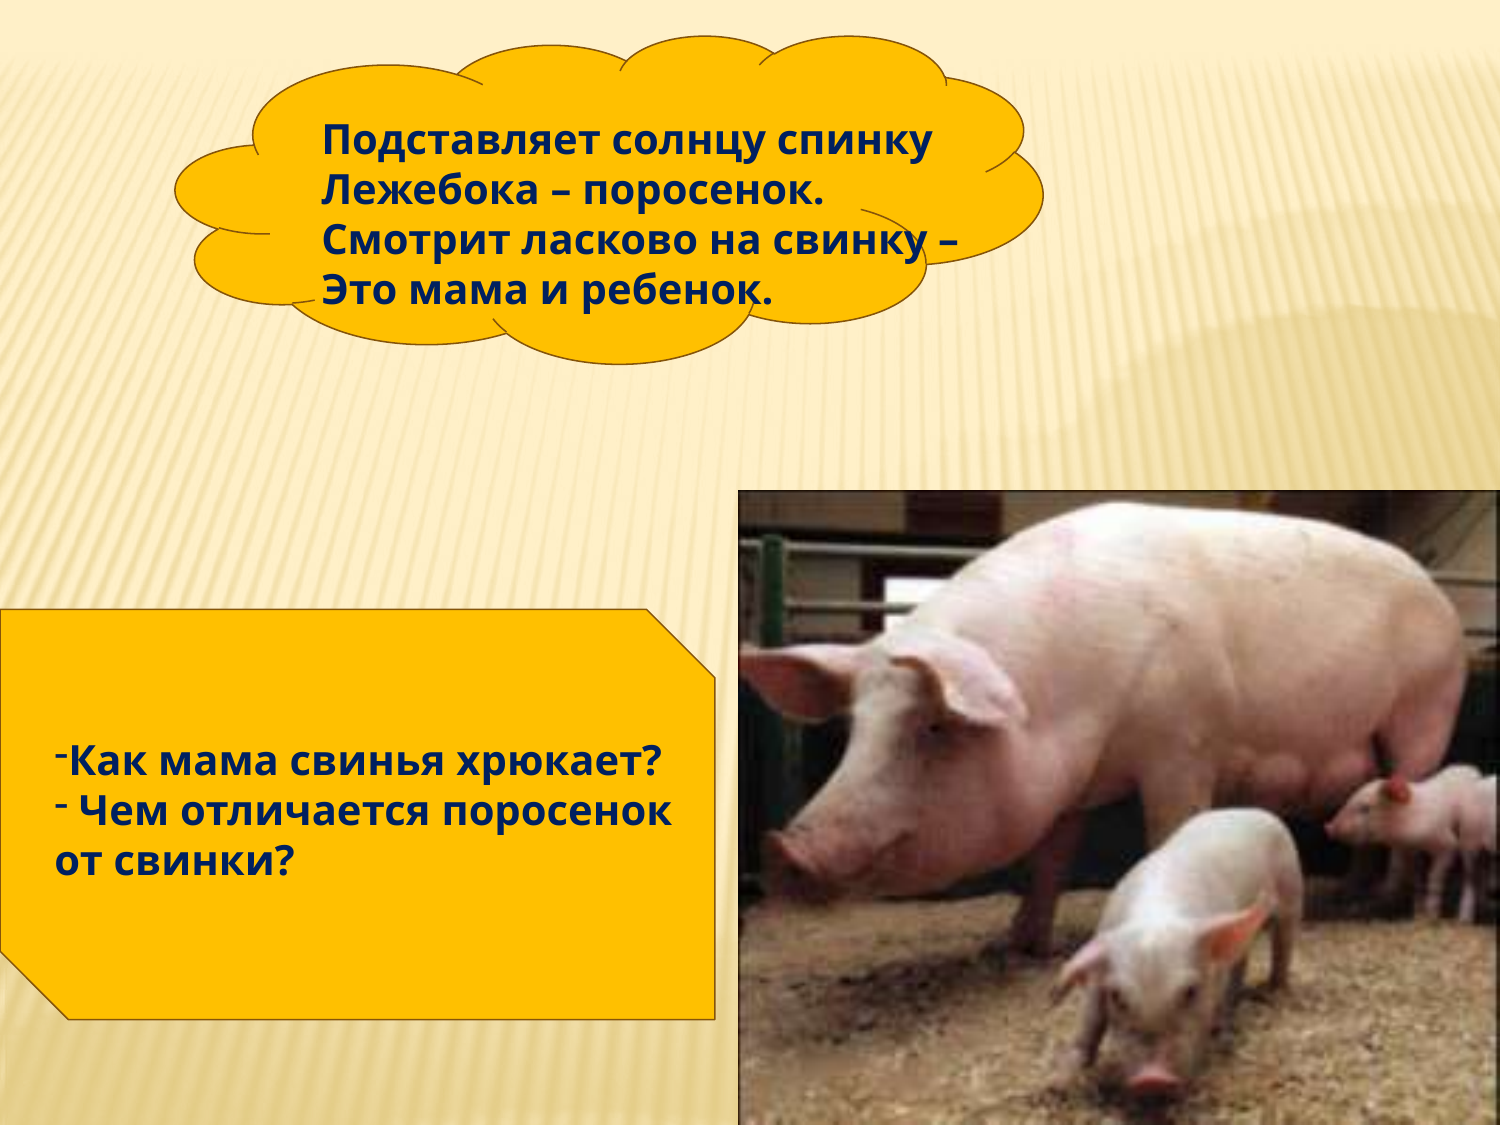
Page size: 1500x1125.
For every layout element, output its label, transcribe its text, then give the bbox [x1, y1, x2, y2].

picture [737, 489, 1500, 1125]
text_box Как мама свинья хрюкает? Чем отличается поросенок от свинки? [39, 726, 698, 892]
text_box [312, 321, 748, 367]
text_box [172, 34, 1046, 318]
text_box [764, 321, 857, 326]
text_box Подставляет солнцу спинку Лежебока – поросенок. Смотрит ласково на свинку – Это мама и ребенок. [306, 105, 985, 321]
text_box [0, 607, 717, 1022]
